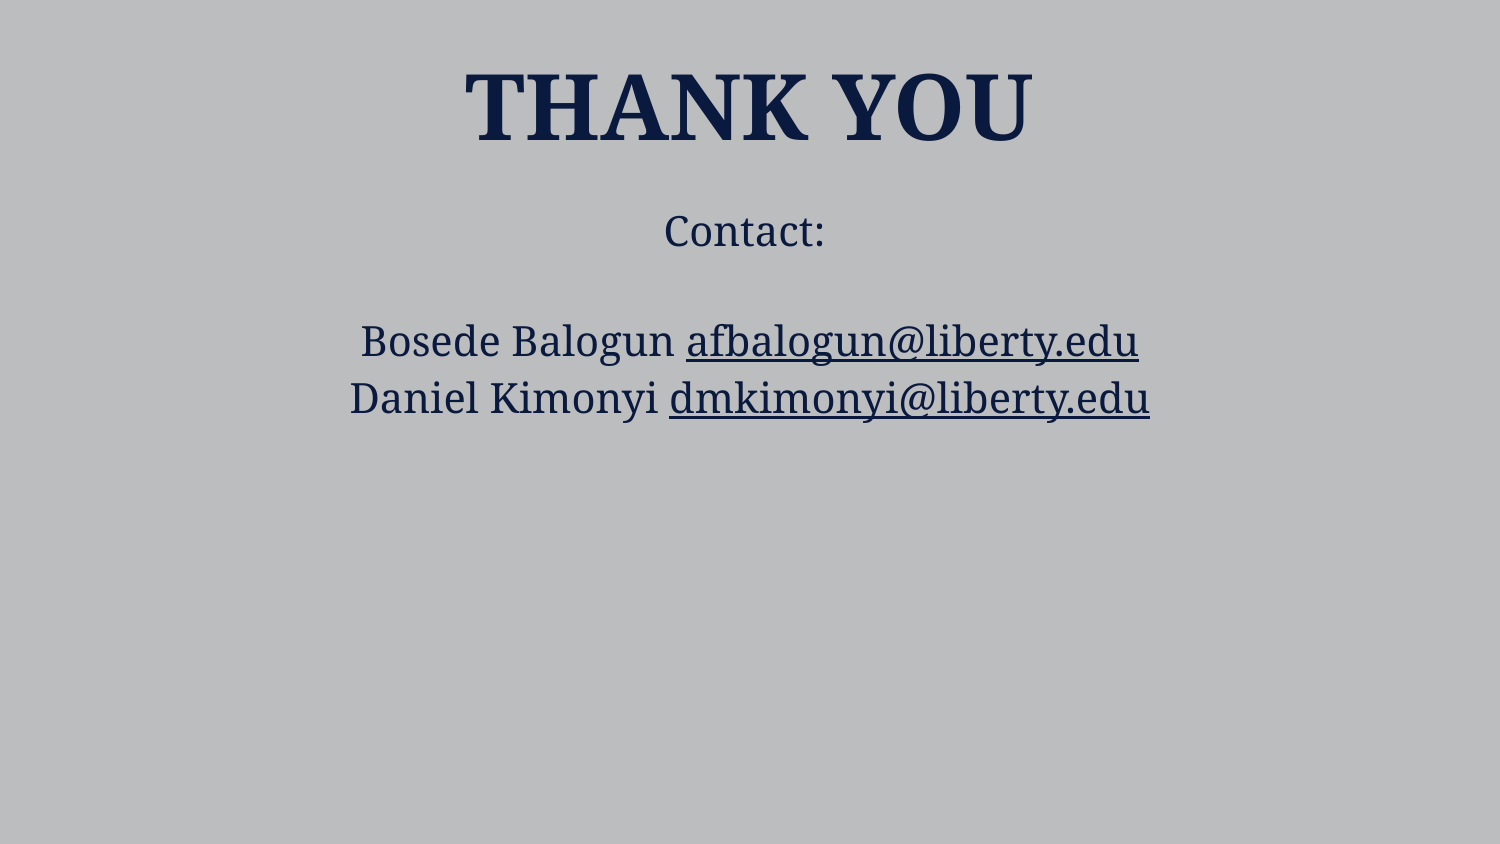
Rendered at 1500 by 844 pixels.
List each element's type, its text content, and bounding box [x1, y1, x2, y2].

title THANK YOU [75, 33, 1425, 175]
list Contact: Bosede Balogun afbalogun@liberty.edu Daniel Kimonyi dmkimonyi@liberty.edu [75, 196, 1425, 754]
